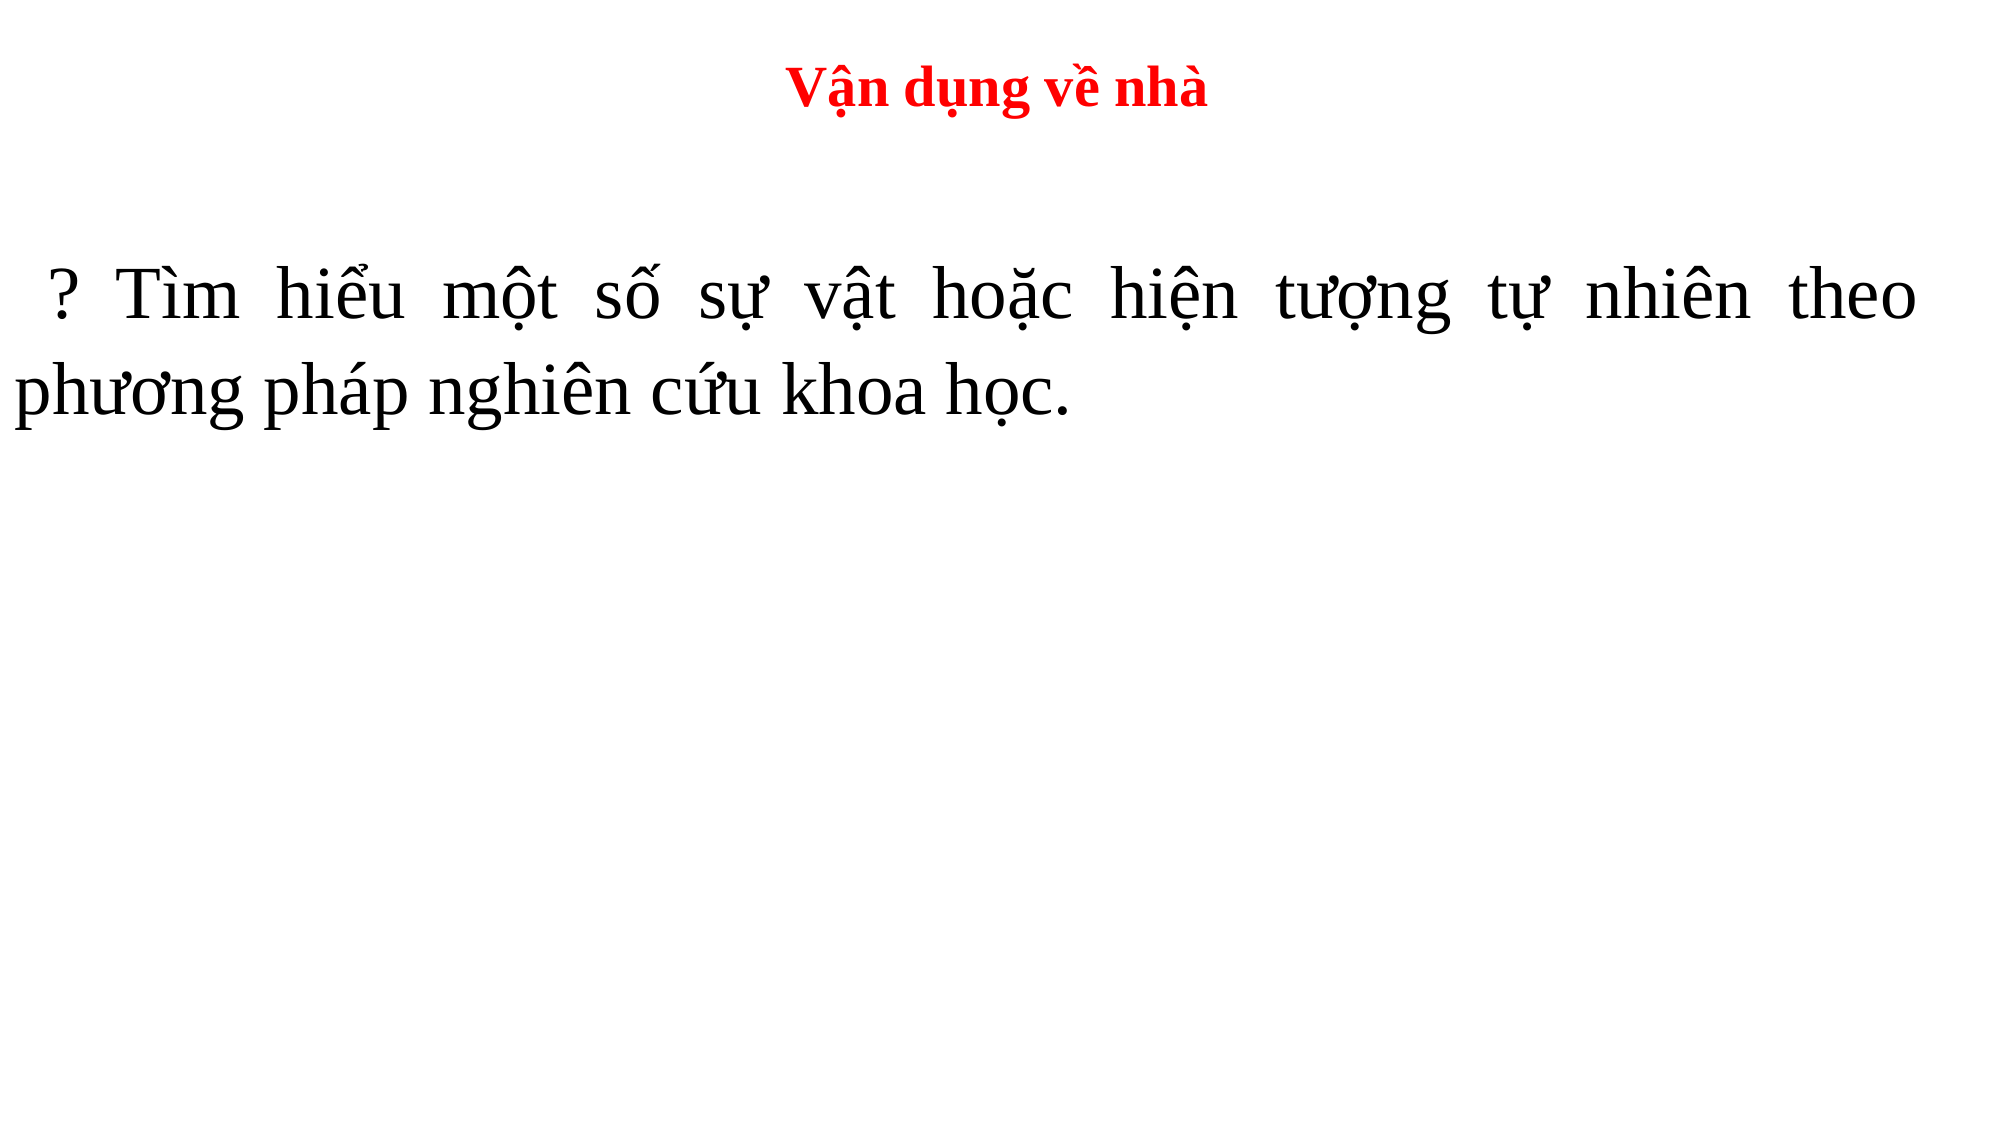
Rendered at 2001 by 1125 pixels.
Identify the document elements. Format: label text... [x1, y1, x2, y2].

text_box ? Tìm hiểu một số sự vật hoặc hiện tượng tự nhiên theo phương pháp nghiên cứu khoa học. [0, 229, 1935, 437]
text_box Vận dụng về nhà [771, 40, 1368, 126]
